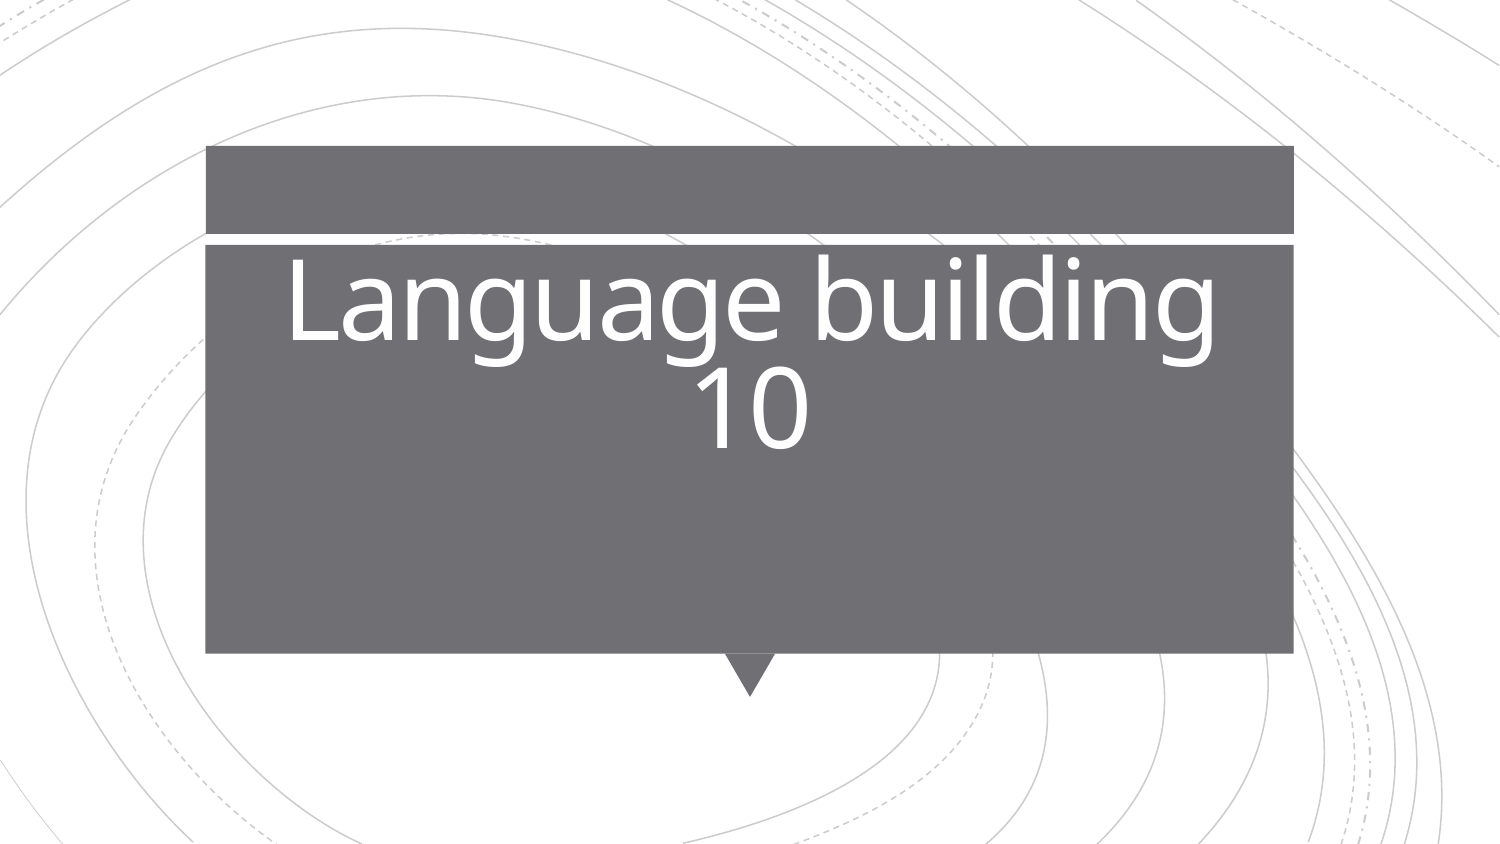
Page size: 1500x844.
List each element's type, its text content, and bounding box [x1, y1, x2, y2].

title Language building 10 [216, 255, 1285, 471]
